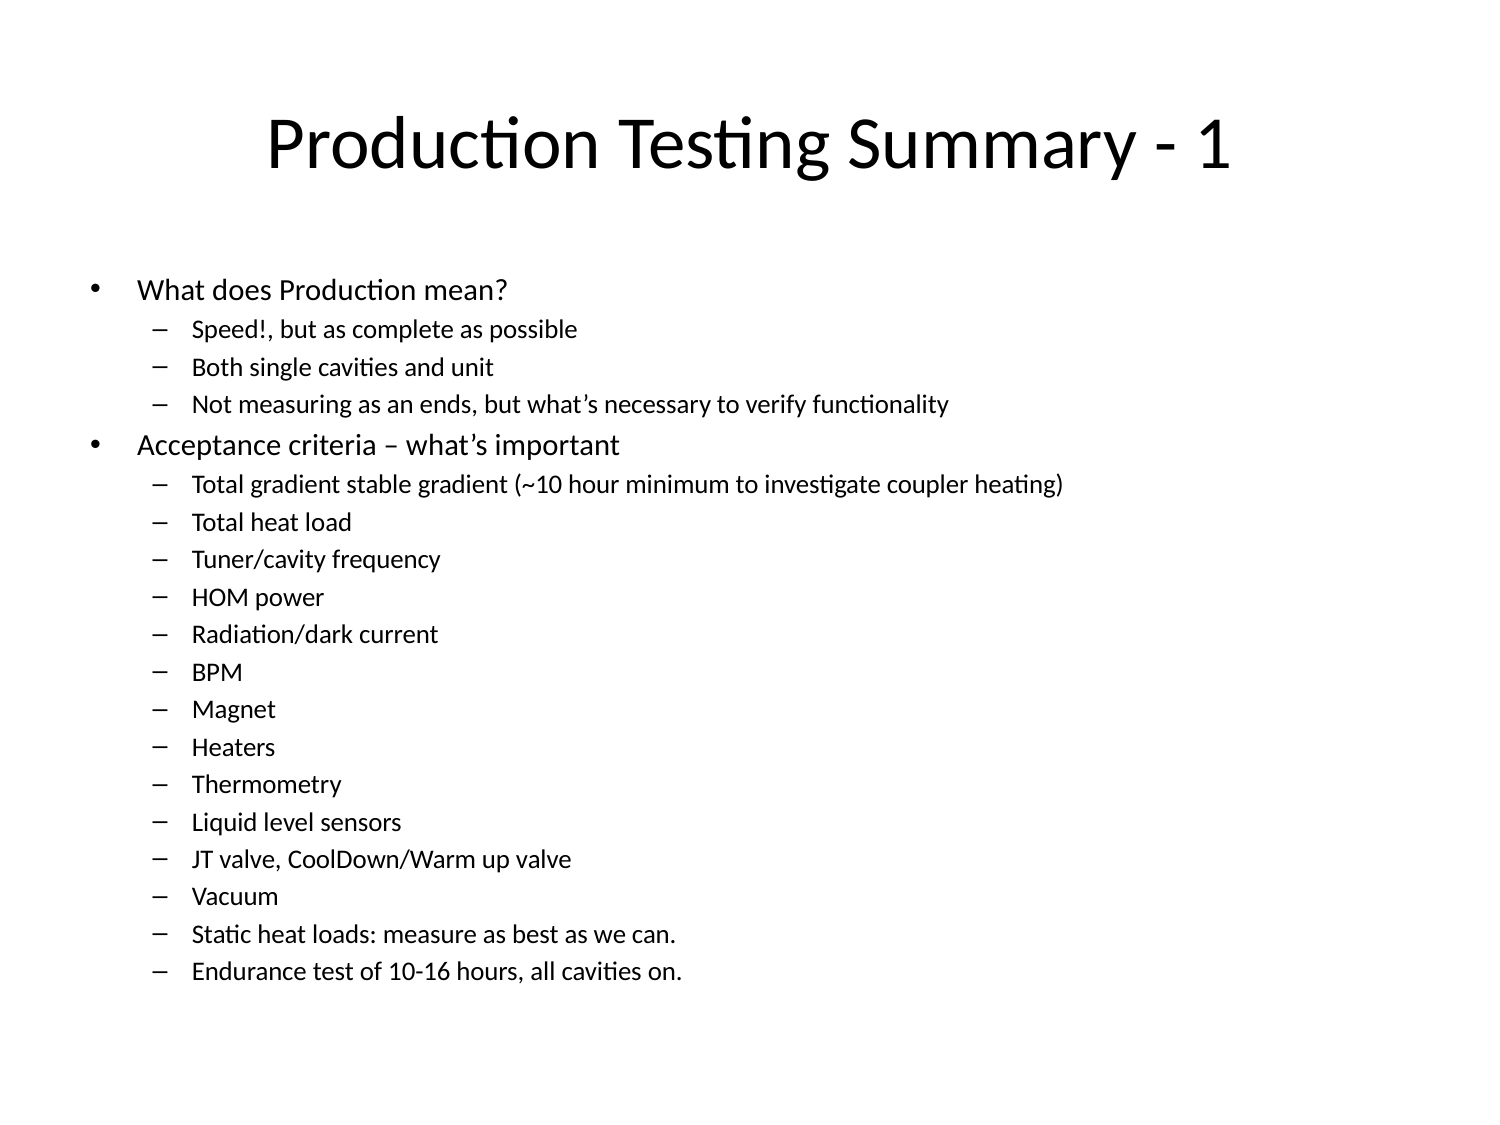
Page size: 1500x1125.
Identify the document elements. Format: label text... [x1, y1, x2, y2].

title Production Testing Summary - 1 [75, 45, 1425, 233]
list What does Production mean? Speed!, but as complete as possible Both single cavities and unit Not measuring as an ends, but what’s necessary to verify functionality Acceptance criteria – what’s important Total gradient stable gradient (~10 hour minimum to investigate coupler heating) Total heat load Tuner/cavity frequency HOM power Radiation/dark current BPM Magnet Heaters Thermometry Liquid level sensors JT valve, CoolDown/Warm up valve Vacuum Static heat loads: measure as best as we can. Endurance test of 10-16 hours, all cavities on. [75, 262, 1425, 1005]
